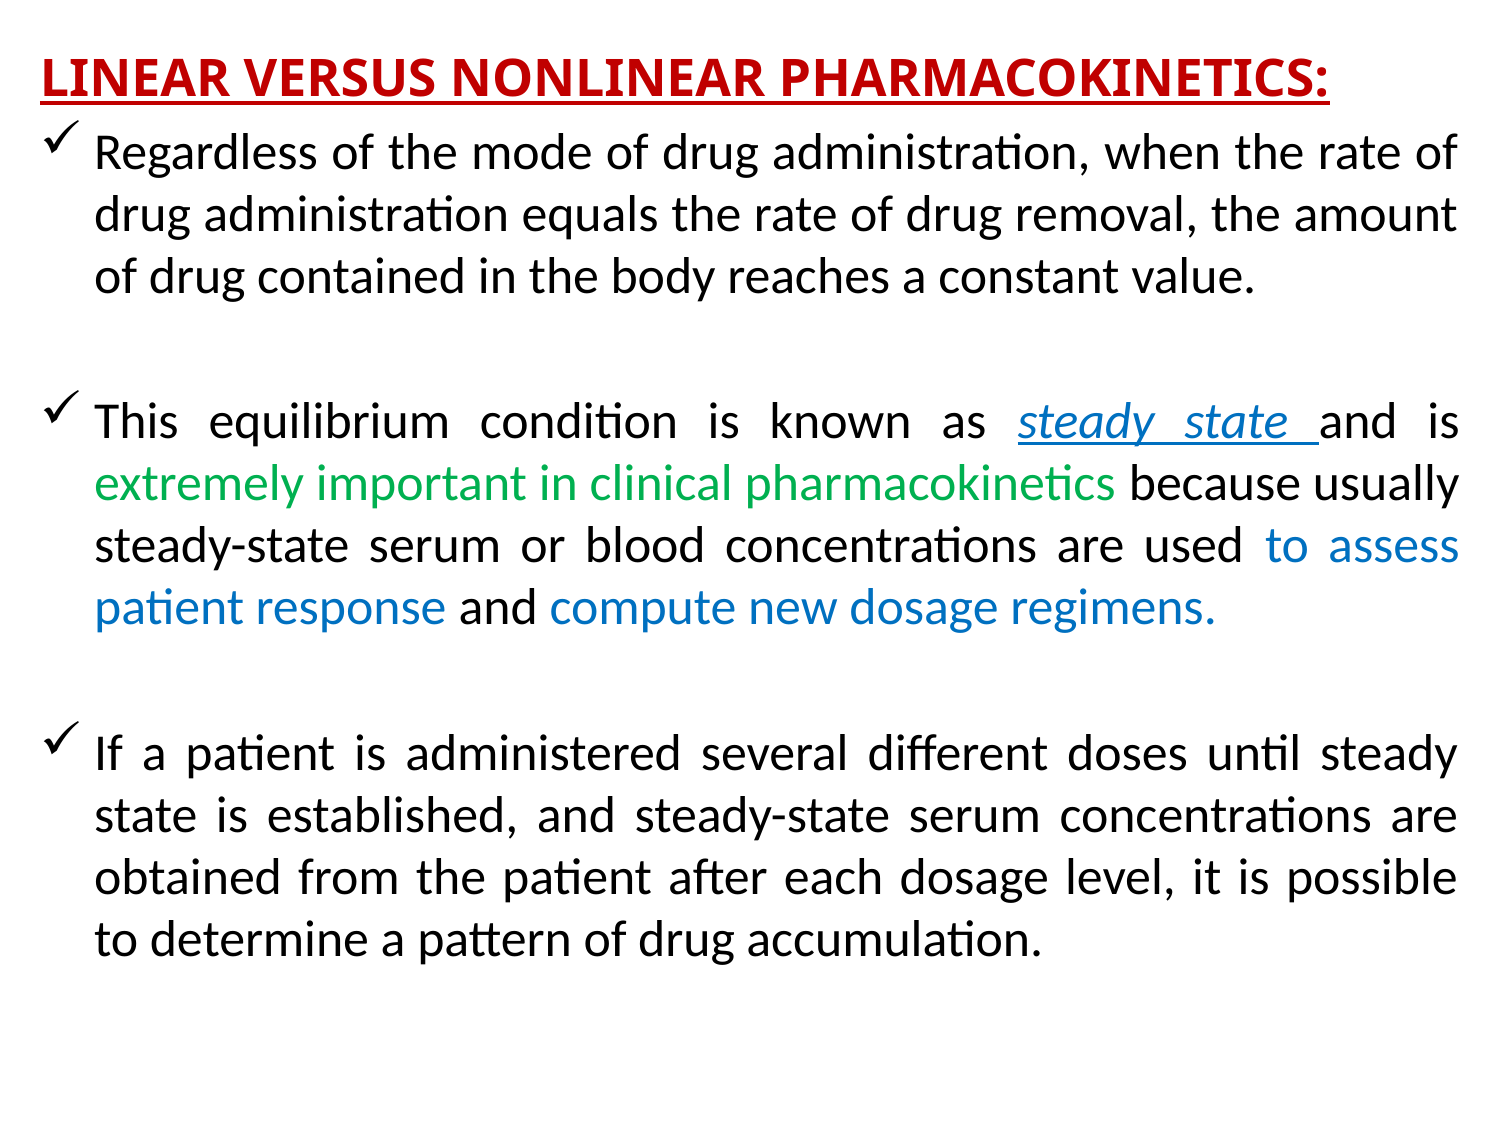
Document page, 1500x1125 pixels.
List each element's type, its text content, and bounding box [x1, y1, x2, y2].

list LINEAR VERSUS NONLINEAR PHARMACOKINETICS: Regardless of the mode of drug administration, when the rate of drug administration equals the rate of drug removal, the amount of drug contained in the body reaches a constant value. This equilibrium condition is known as steady state and is extremely important in clinical pharmacokinetics because usually steady-state serum or blood concentrations are used to assess patient response and compute new dosage regimens. If a patient is administered several different doses until steady state is established, and steady-state serum concentrations are obtained from the patient after each dosage level, it is possible to determine a pattern of drug accumulation. [24, 37, 1475, 1100]
